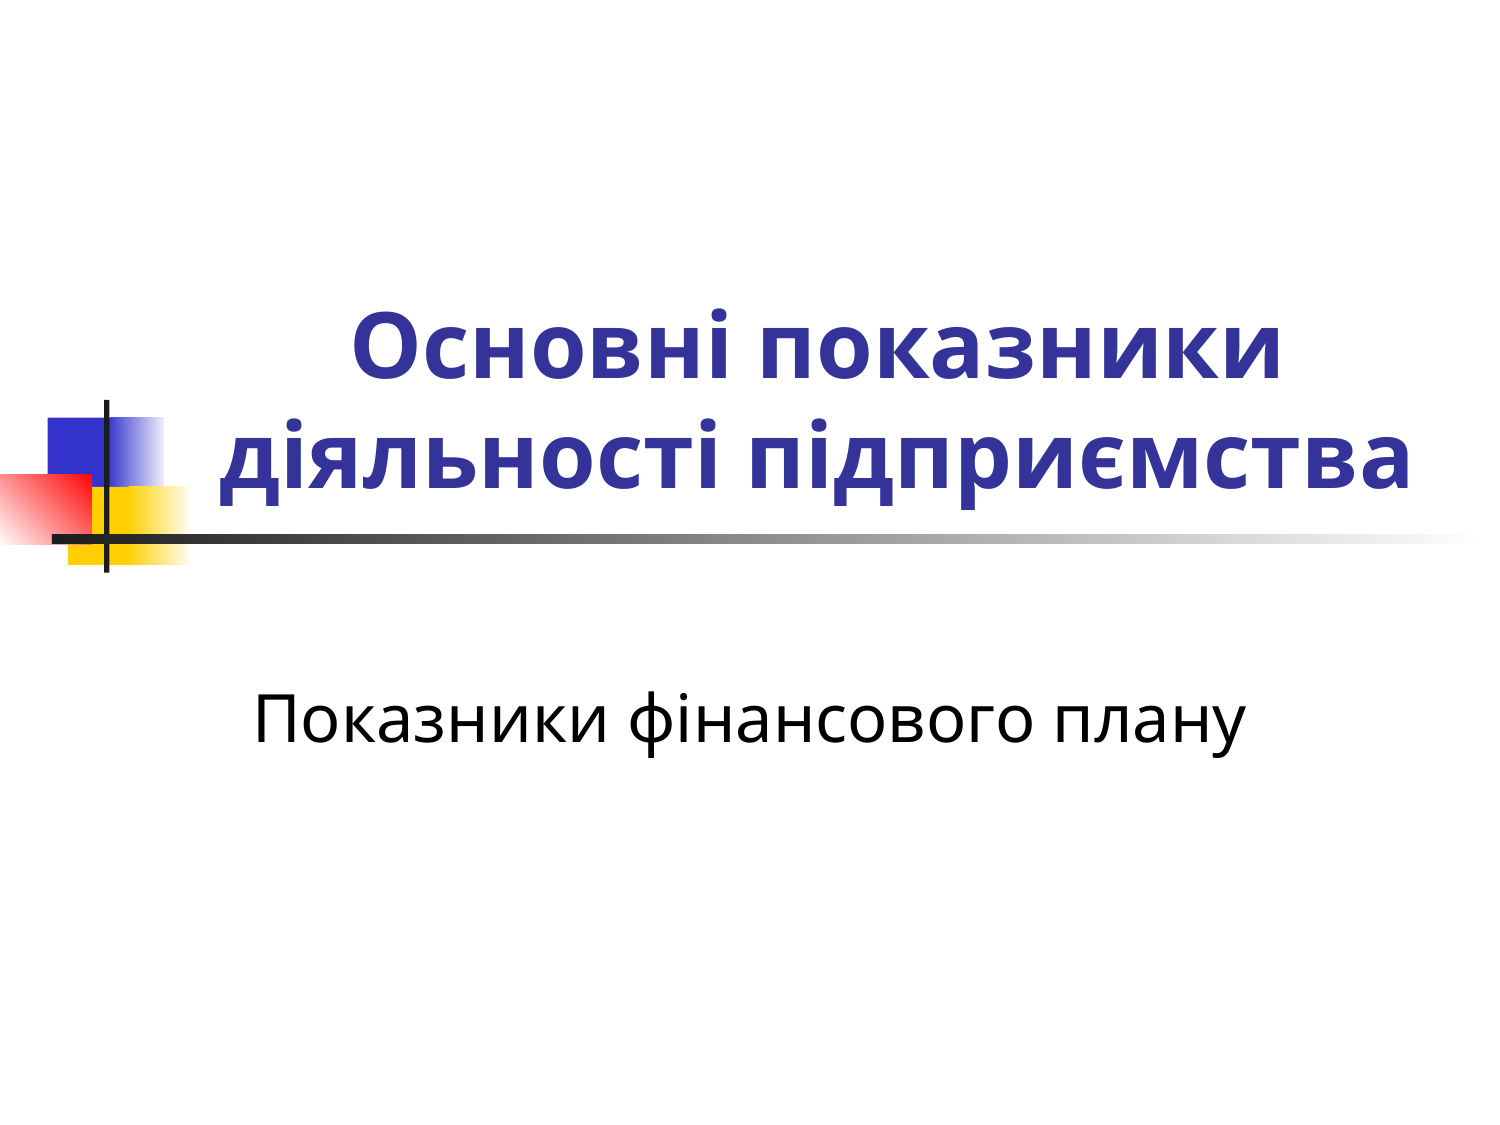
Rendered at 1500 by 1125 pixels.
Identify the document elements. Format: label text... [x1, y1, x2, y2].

subtitle Показники фінансового плану [224, 668, 1276, 926]
title Основні показники діяльності підприємства [135, 274, 1500, 516]
